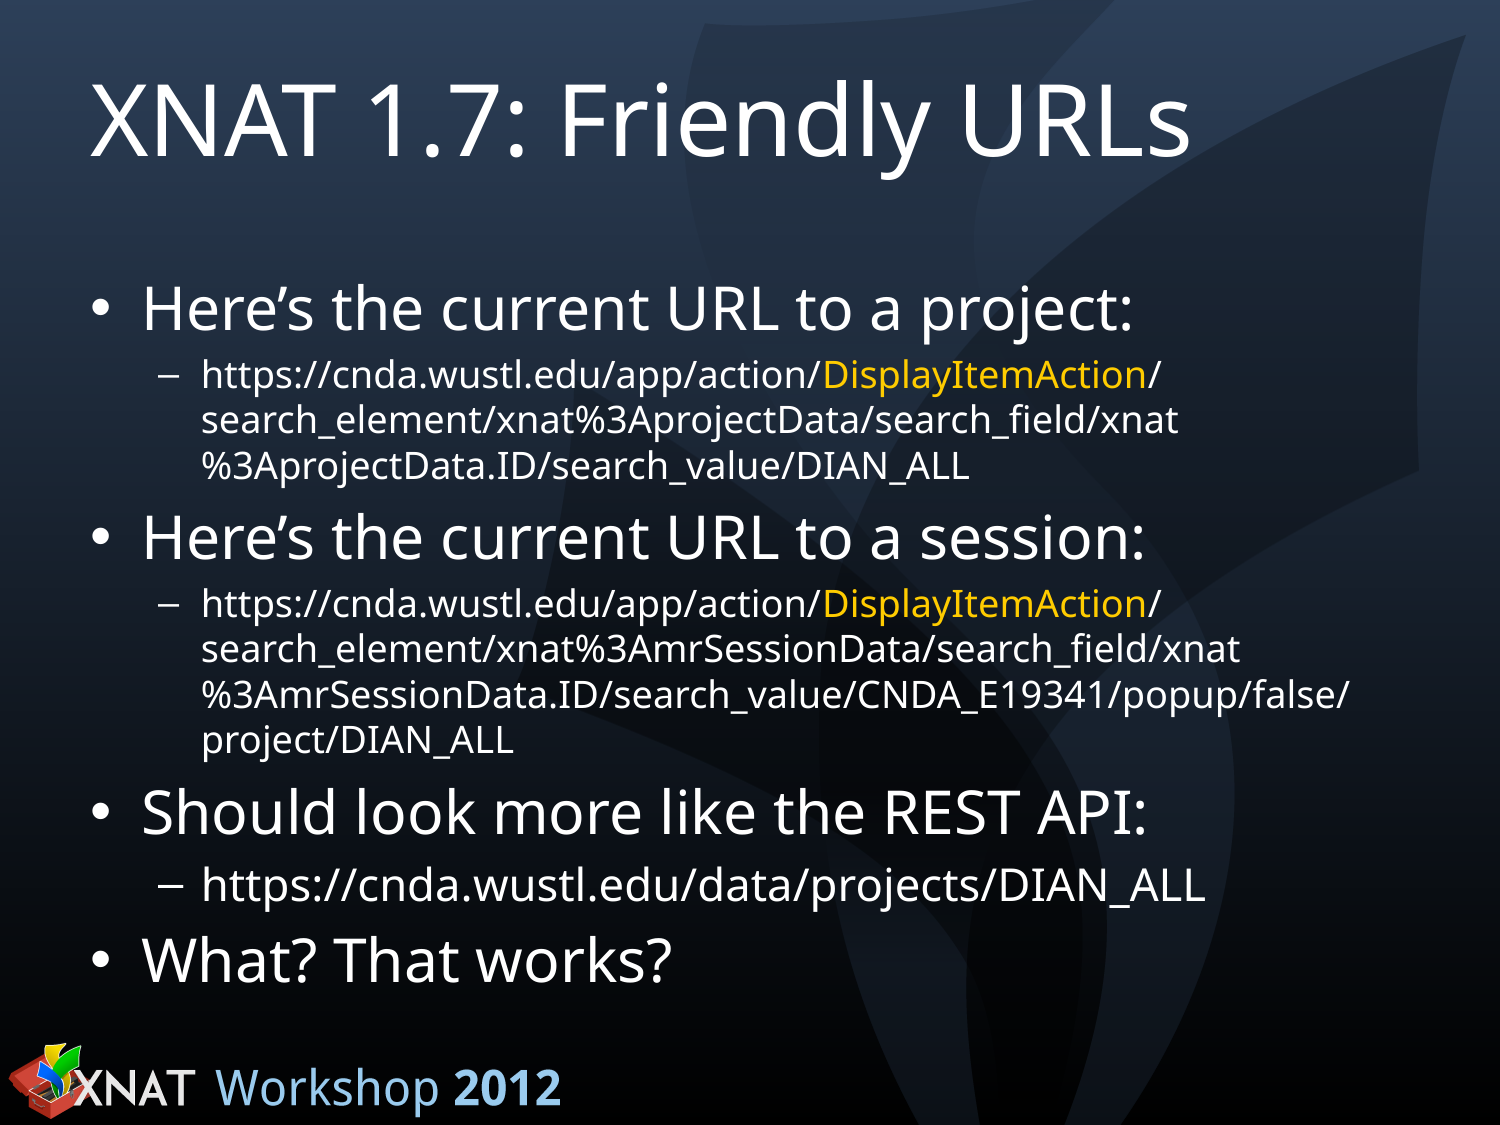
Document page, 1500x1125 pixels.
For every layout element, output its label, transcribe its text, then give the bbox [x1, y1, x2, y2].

list Here’s the current URL to a project: https://cnda.wustl.edu/app/action/DisplayItemAction/search_element/xnat%3AprojectData/search_field/xnat%3AprojectData.ID/search_value/DIAN_ALL Here’s the current URL to a session: https://cnda.wustl.edu/app/action/DisplayItemAction/search_element/xnat%3AmrSessionData/search_field/xnat%3AmrSessionData.ID/search_value/CNDA_E19341/popup/false/project/DIAN_ALL Should look more like the REST API: https://cnda.wustl.edu/data/projects/DIAN_ALL What? That works? [75, 262, 1425, 1005]
picture [0, 0, 1500, 1125]
title XNAT 1.7: Friendly URLs [75, 45, 1425, 188]
